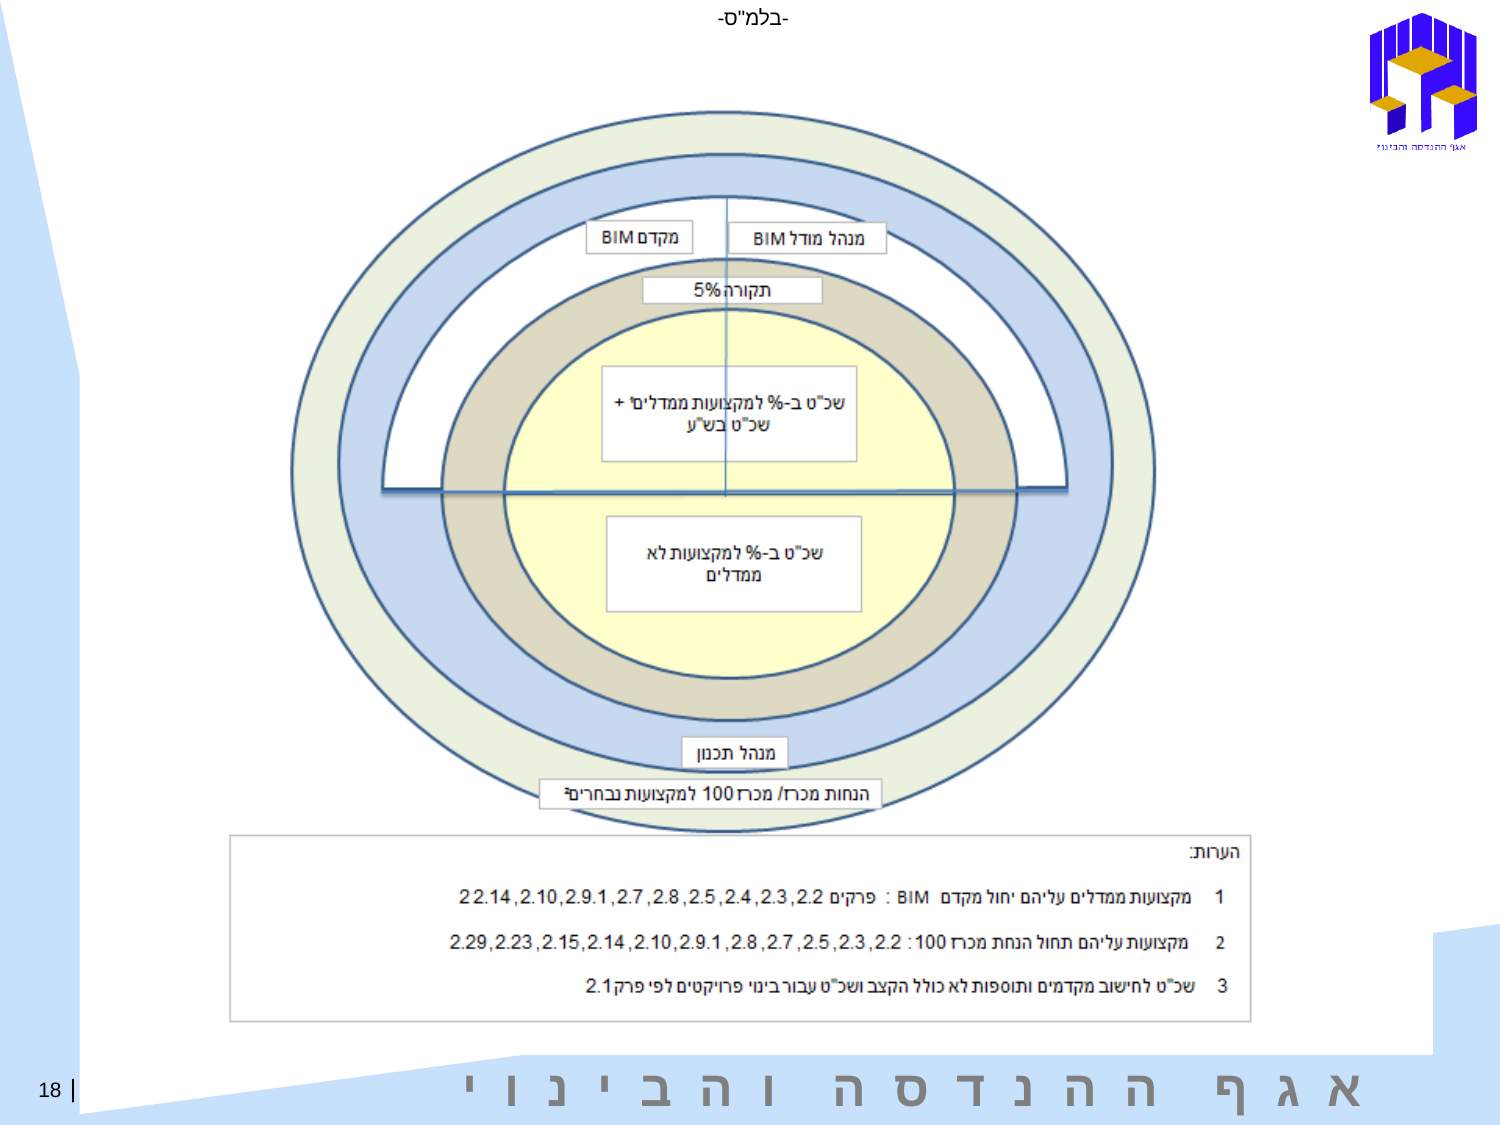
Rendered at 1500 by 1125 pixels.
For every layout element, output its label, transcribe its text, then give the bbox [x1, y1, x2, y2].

picture [202, 92, 1298, 1033]
slide_number 18 [28, 1077, 62, 1103]
picture [1348, 0, 1500, 161]
